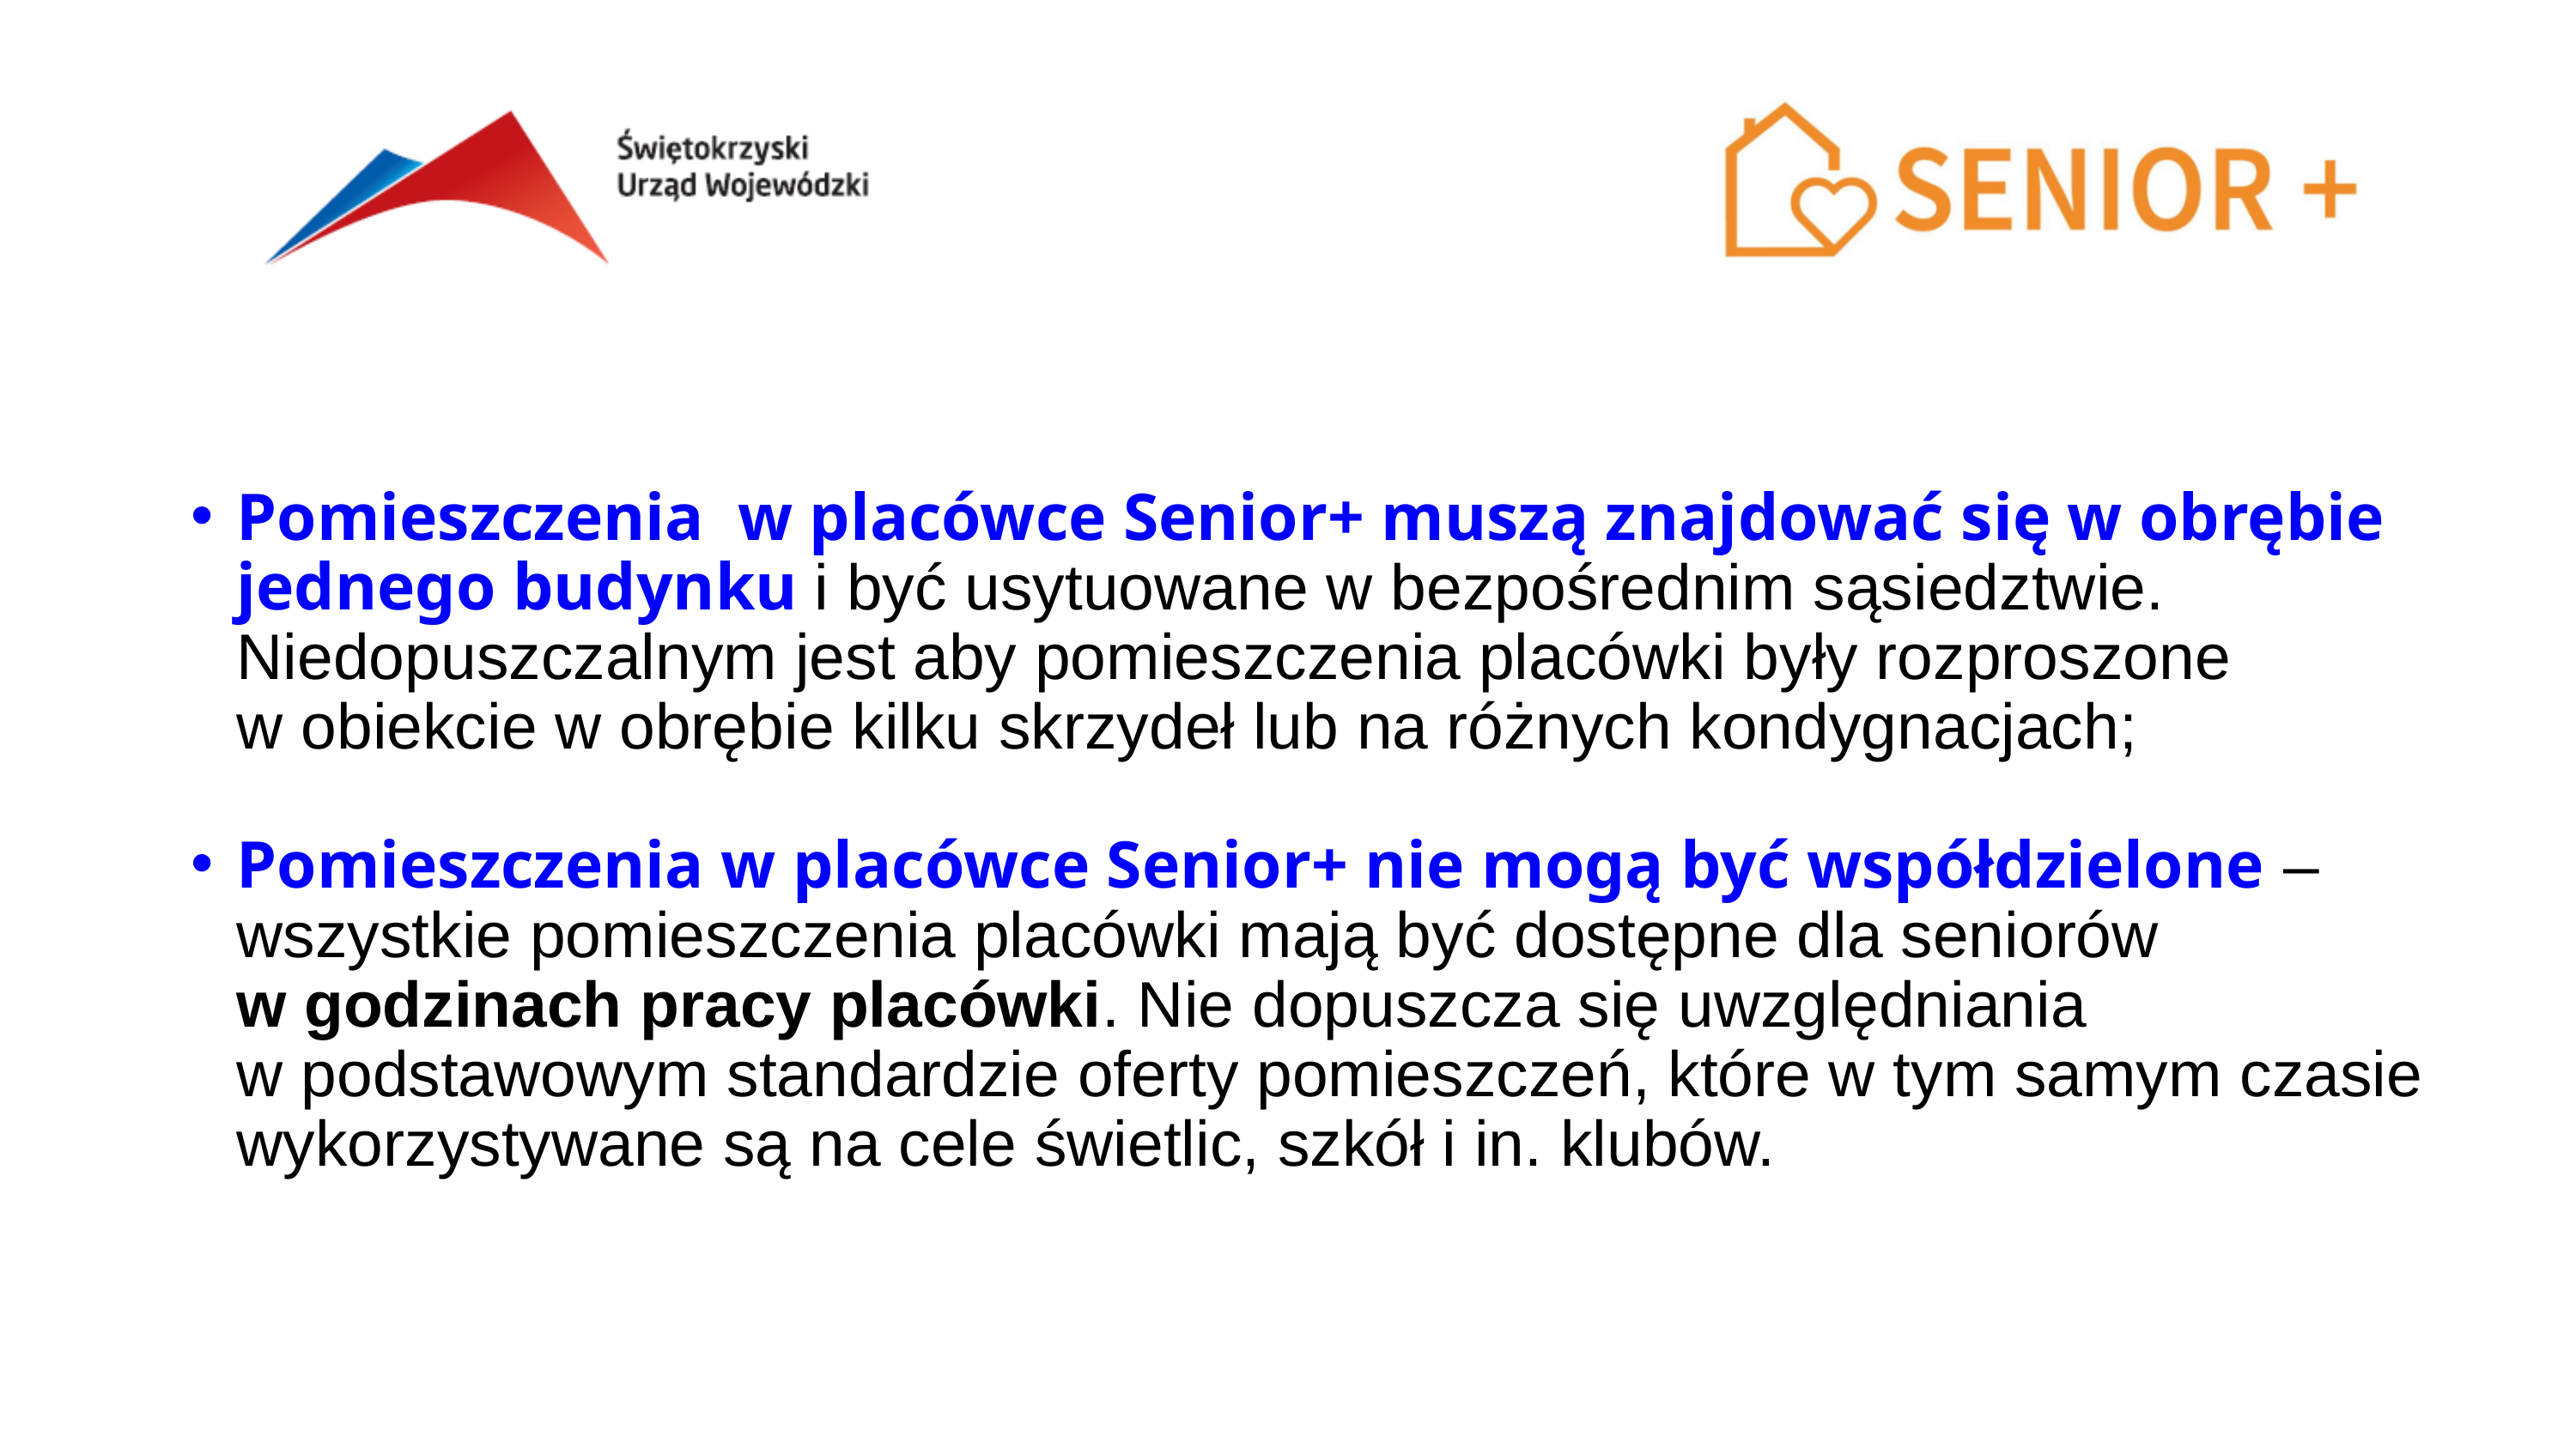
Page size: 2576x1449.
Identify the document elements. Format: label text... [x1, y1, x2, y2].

text_box [189, 90, 934, 282]
text_box Pomieszczenia w placówce Senior+ muszą znajdować się w obrębie jednego budynku i być usytuowane w bezpośrednim sąsiedztwie. Niedopuszczalnym jest aby pomieszczenia placówki były rozproszone w obiekcie w obrębie kilku skrzydeł lub na różnych kondygnacjach; Pomieszczenia w placówce Senior+ nie mogą być współdzielone – wszystkie pomieszczenia placówki mają być dostępne dla seniorów w godzinach pracy placówki. Nie dopuszcza się uwzględniania w podstawowym standardzie oferty pomieszczeń, które w tym samym czasie wykorzystywane są na cele świetlic, szkół i in. klubów. [144, 414, 2466, 1319]
text_box [1690, 79, 2383, 277]
